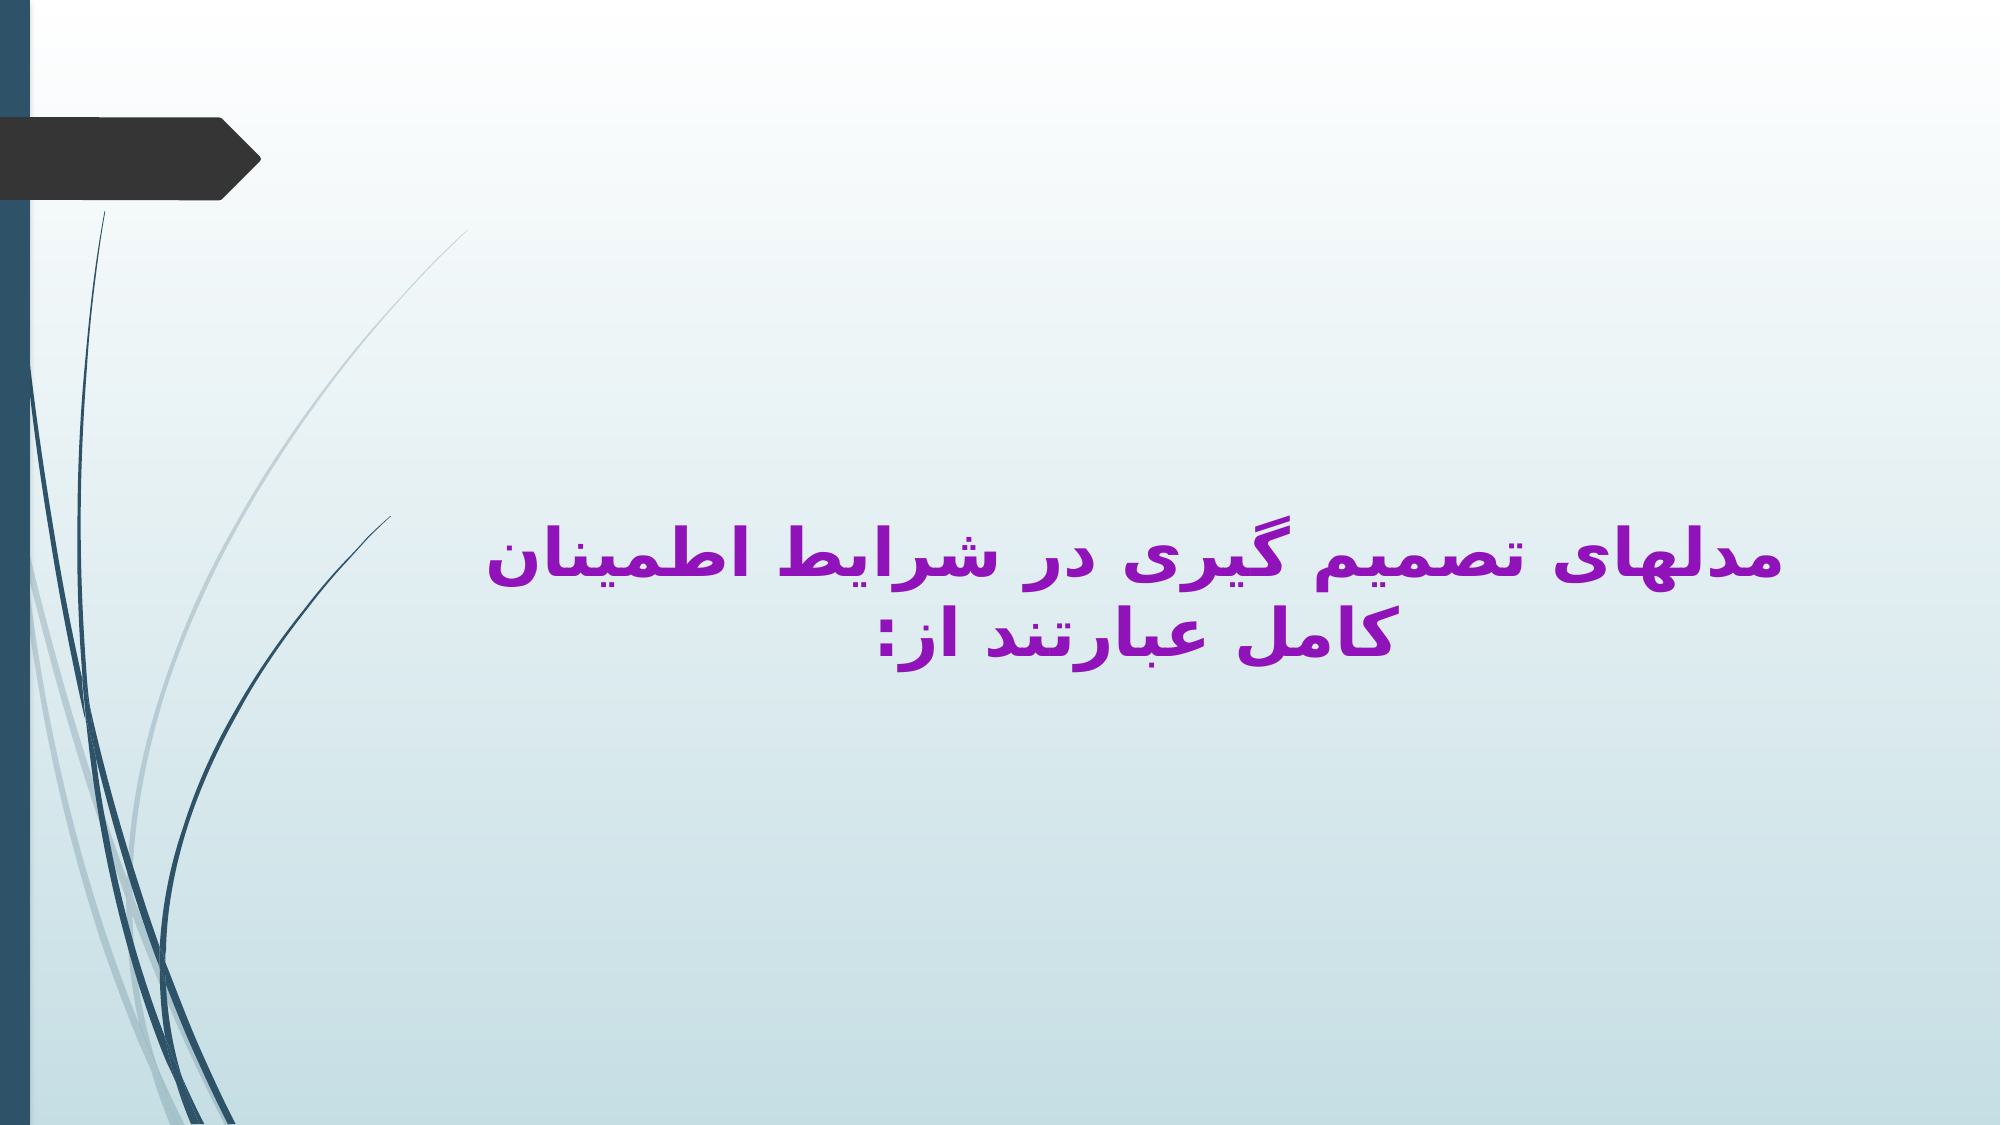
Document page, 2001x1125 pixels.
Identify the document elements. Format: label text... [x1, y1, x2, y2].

list مدلهای تصمیم گیری در شرایط اطمینان کامل عبارتند از: [385, 129, 1888, 999]
